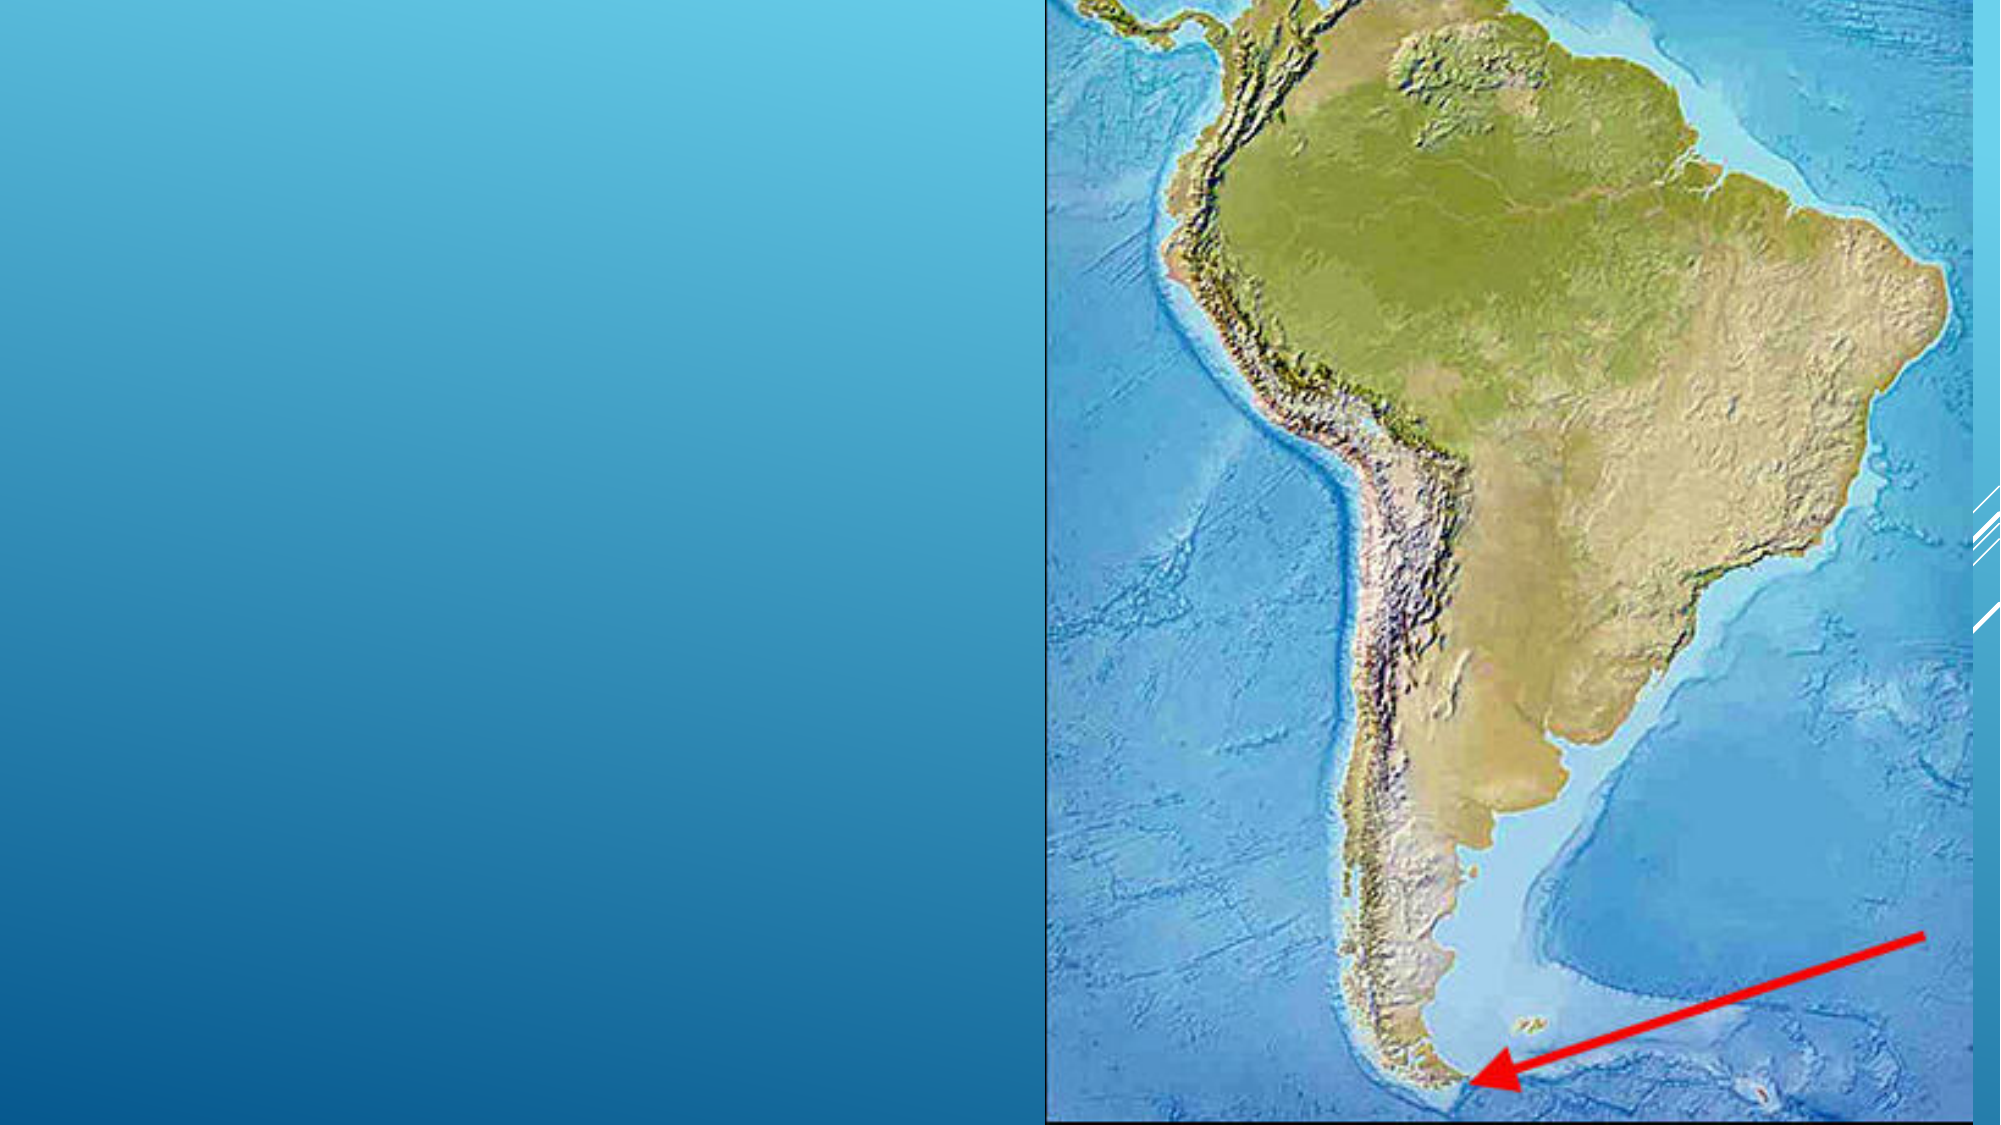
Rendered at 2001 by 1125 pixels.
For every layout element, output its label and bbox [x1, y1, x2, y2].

picture [1045, 0, 1974, 1125]
